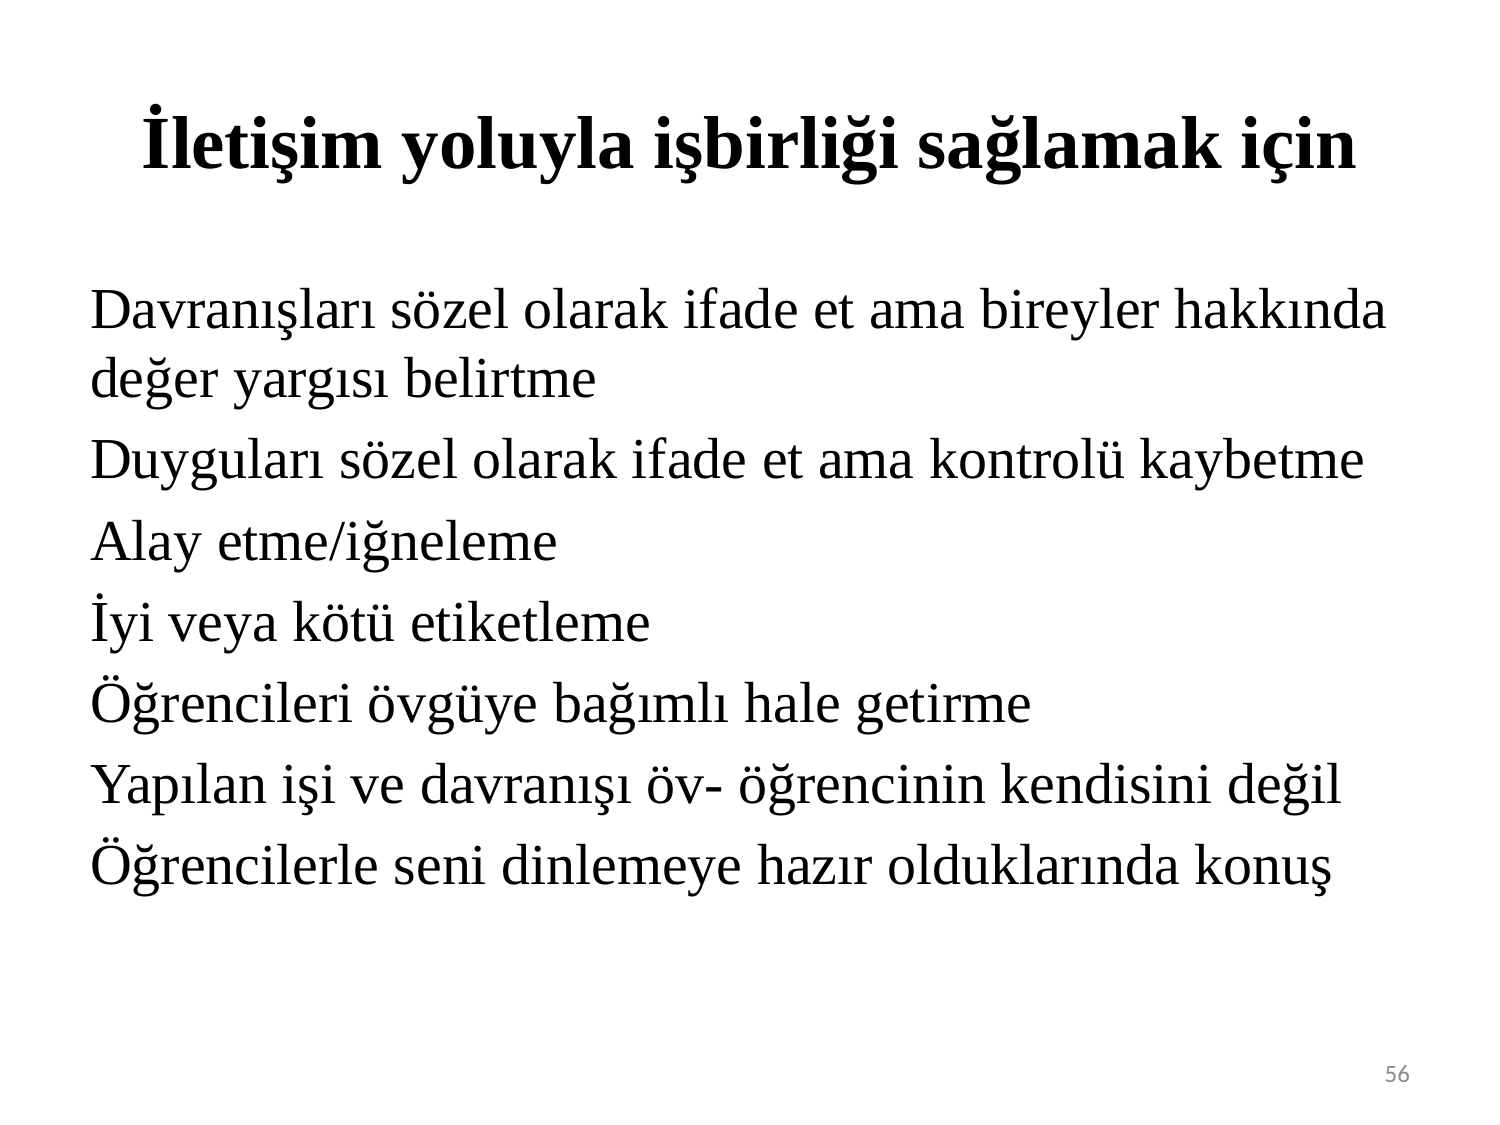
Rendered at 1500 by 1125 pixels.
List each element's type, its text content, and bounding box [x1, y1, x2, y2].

slide_number 56 [1074, 1042, 1425, 1103]
title İletişim yoluyla işbirliği sağlamak için [75, 45, 1425, 233]
list Davranışları sözel olarak ifade et ama bireyler hakkında değer yargısı belirtme Duyguları sözel olarak ifade et ama kontrolü kaybetme Alay etme/iğneleme İyi veya kötü etiketleme Öğrencileri övgüye bağımlı hale getirme Yapılan işi ve davranışı öv- öğrencinin kendisini değil Öğrencilerle seni dinlemeye hazır olduklarında konuş [75, 262, 1425, 1005]
